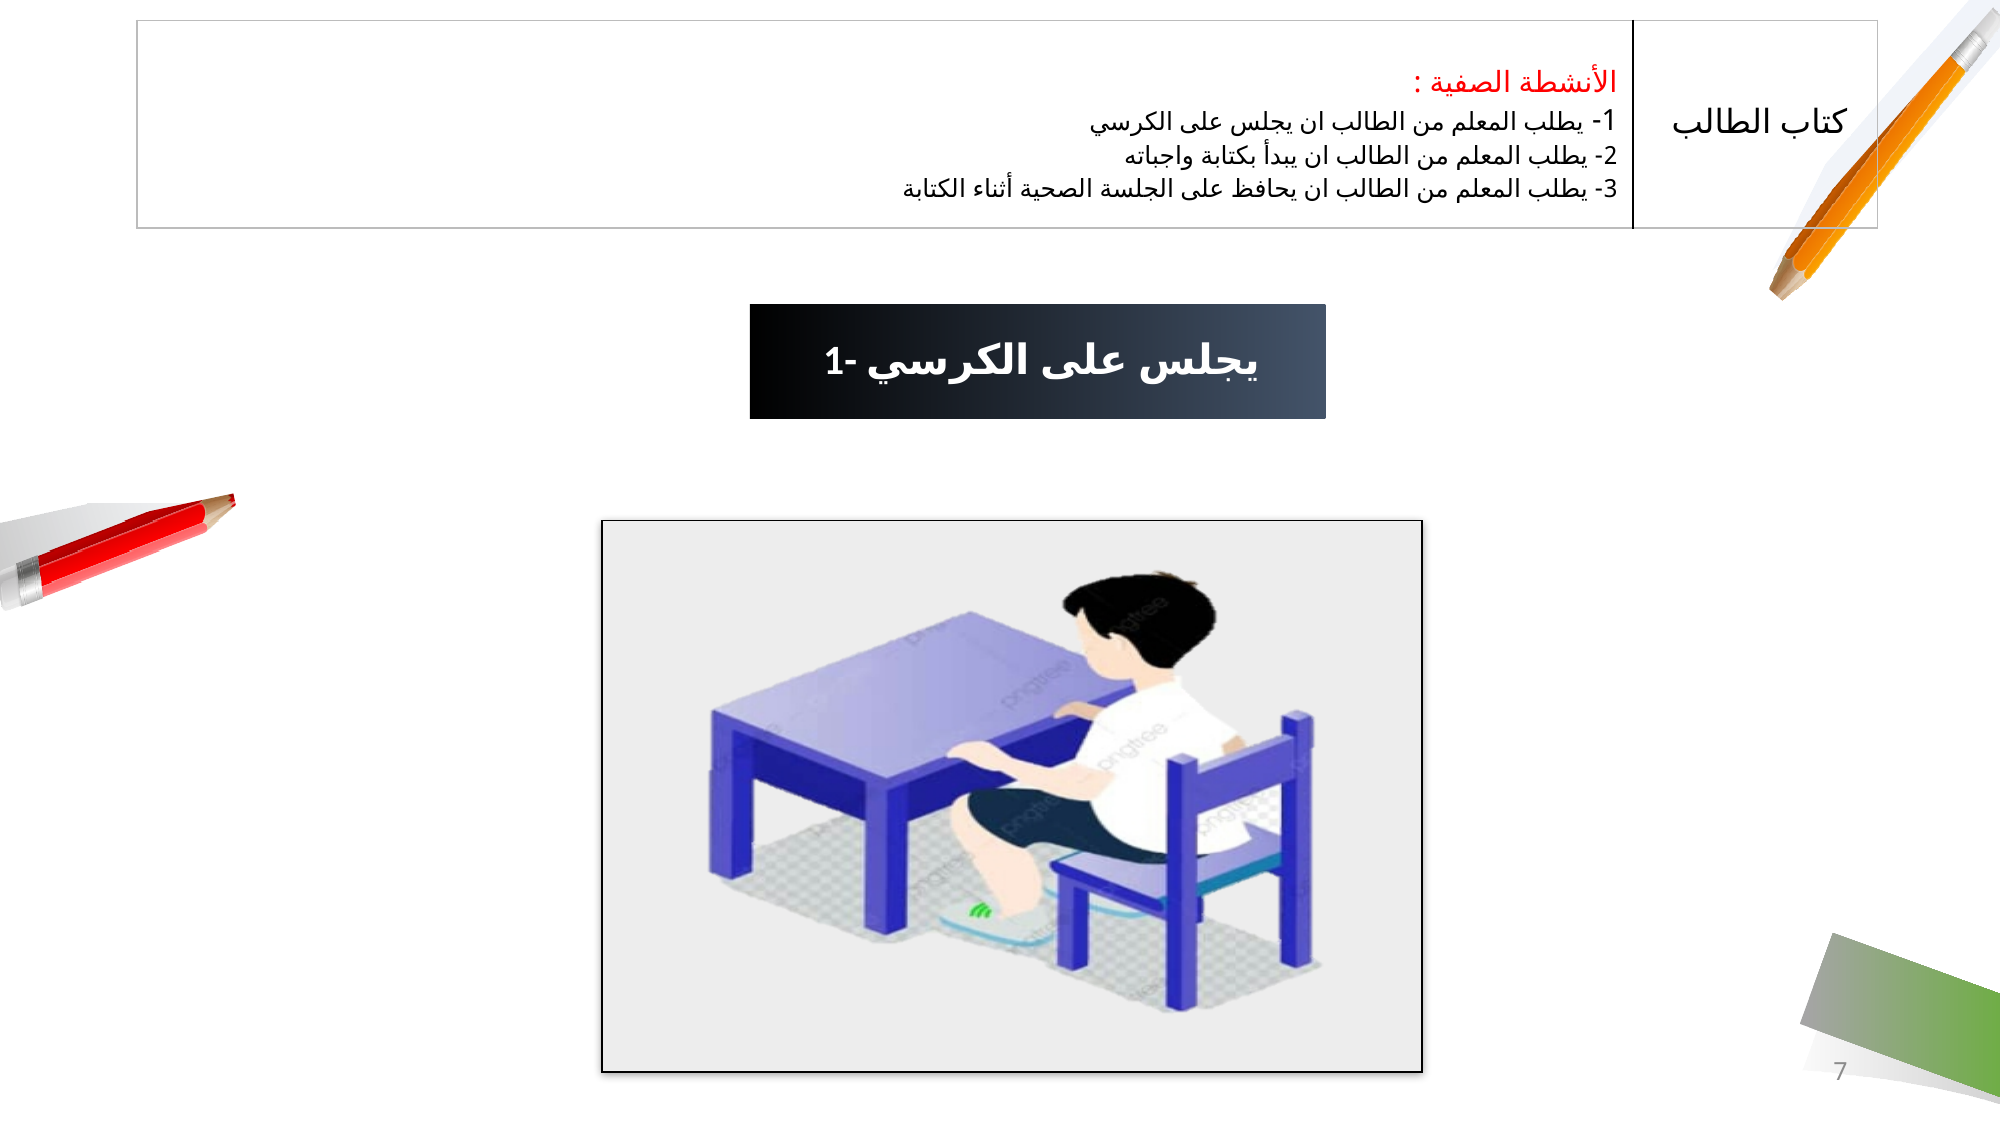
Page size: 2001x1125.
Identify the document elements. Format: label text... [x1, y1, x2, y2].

title 1- يجلس على الكرسي [749, 304, 1326, 419]
picture [1755, 0, 2000, 322]
picture [602, 521, 1422, 1072]
table_header كتاب الطالب [1634, 21, 1877, 227]
picture [0, 493, 248, 613]
table_header الأنشطة الصفية : 1- يطلب المعلم من الطالب ان يجلس على الكرسي 2- يطلب المعلم من الطالب ان يبدأ بكتابة واجباته 3- يطلب المعلم من الطالب ان يحافظ على الجلسة الصحية أثناء الكتابة [138, 21, 1632, 227]
slide_number 7 [1412, 1042, 1863, 1103]
